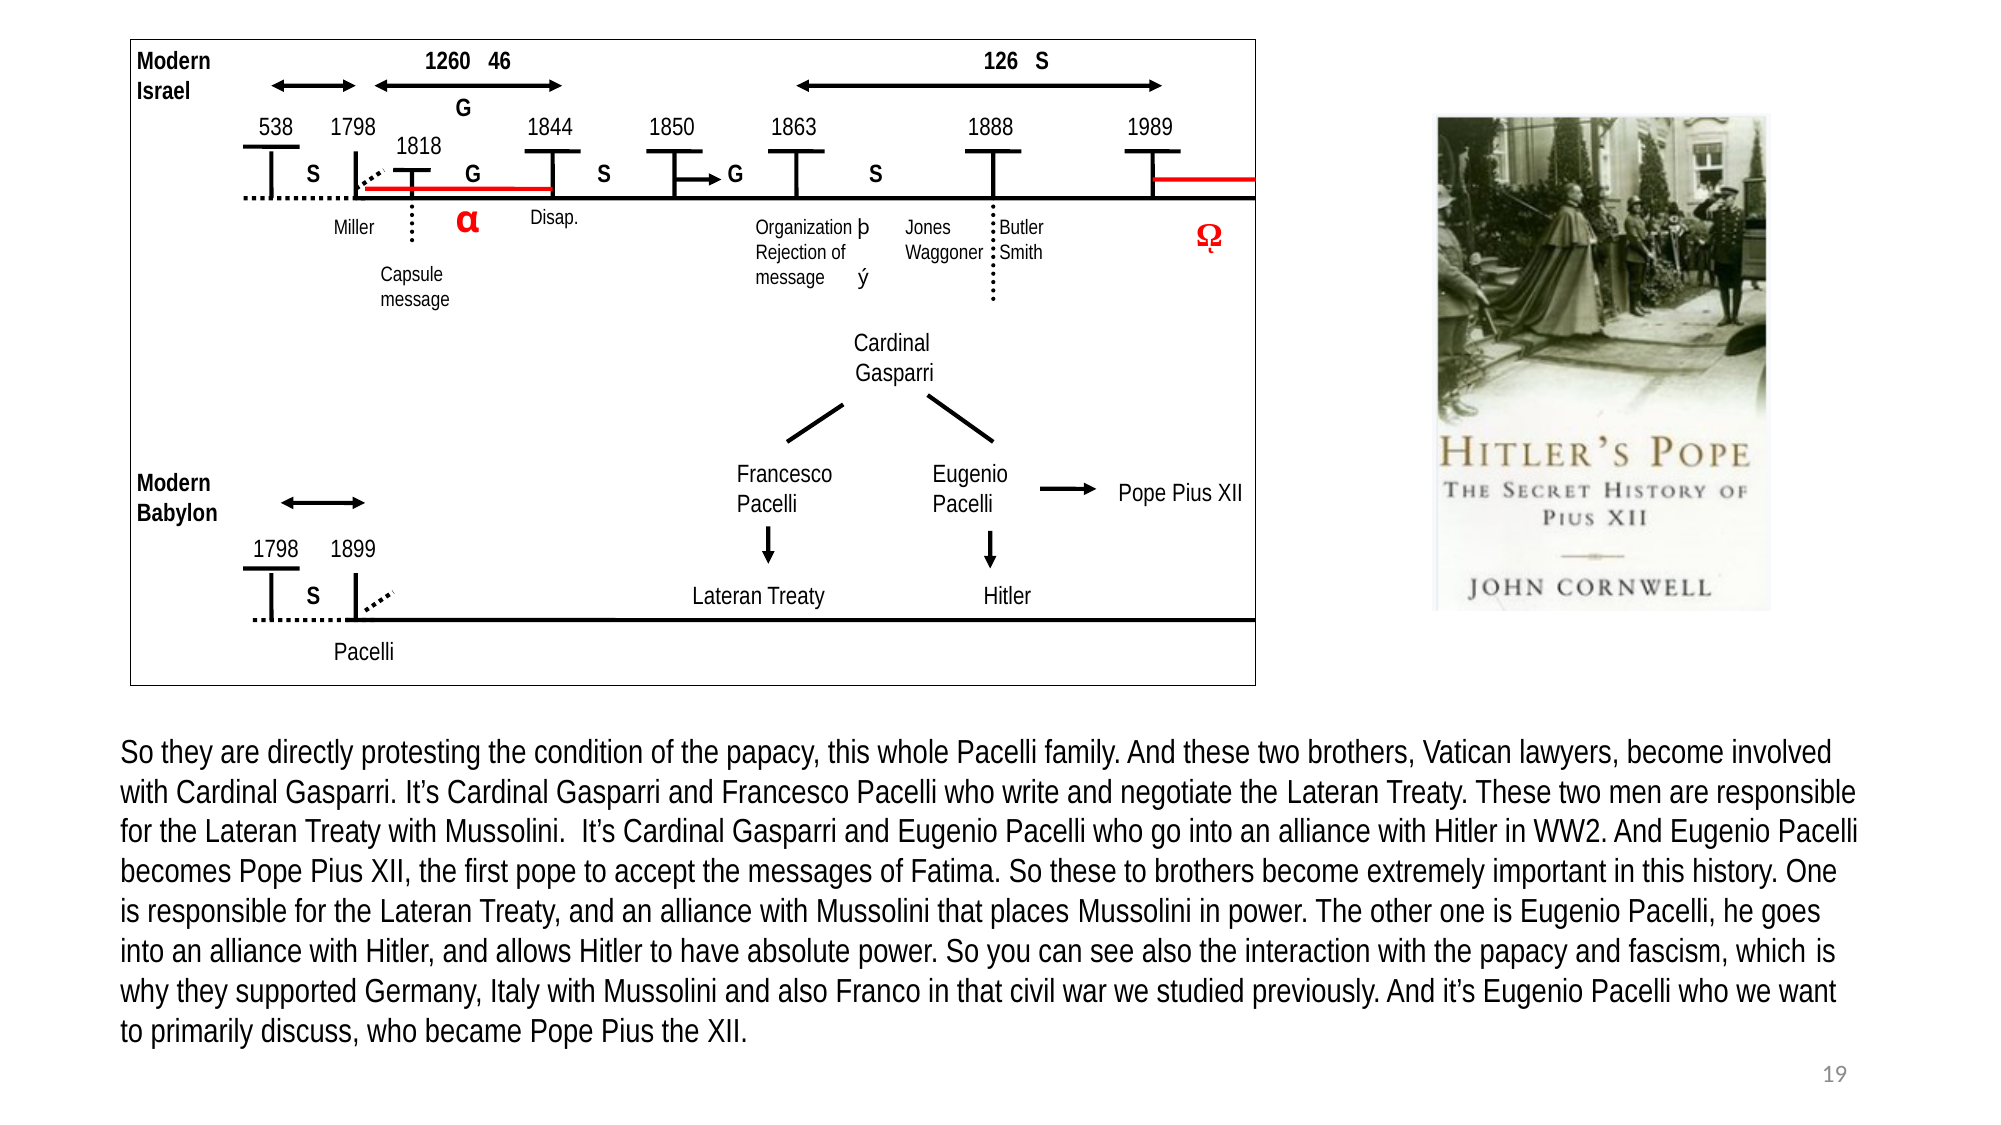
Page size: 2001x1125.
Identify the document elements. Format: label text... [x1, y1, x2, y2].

text_box So they are directly protesting the condition of the papacy, this whole Pacelli family. And these two brothers, Vatican lawyers, become involved with Cardinal Gasparri. It’s Cardinal Gasparri and Francesco Pacelli who write and negotiate the Lateran Treaty. These two men are responsible for the Lateran Treaty with Mussolini. It’s Cardinal Gasparri and Eugenio Pacelli who go into an alliance with Hitler in WW2. And Eugenio Pacelli becomes Pope Pius XII, the first pope to accept the messages of Fatima. So these to brothers become extremely important in this history. One is responsible for the Lateran Treaty, and an alliance with Mussolini that places Mussolini in power. The other one is Eugenio Pacelli, he goes into an alliance with Hitler, and allows Hitler to have absolute power. So you can see also the interaction with the papacy and fascism, which is why they supported Germany, Italy with Mussolini and also Franco in that civil war we studied previously. And it’s Eugenio Pacelli who we want to primarily discuss, who became Pope Pius the XII. [105, 722, 1880, 1057]
text_box [984, 530, 997, 569]
text_box ῼ [1190, 207, 1237, 264]
text_box Pope Pius XII [1105, 470, 1256, 517]
text_box [374, 79, 393, 92]
text_box 1863 [758, 104, 830, 148]
text_box 1844 [515, 104, 586, 148]
text_box 126 S [965, 38, 1069, 86]
text_box Cardinal Gasparri [824, 320, 966, 405]
text_box S [852, 151, 900, 199]
text_box Modern Babylon [130, 460, 227, 531]
text_box G [711, 151, 759, 199]
text_box Lateran Treaty [646, 573, 872, 620]
text_box Disap. [524, 198, 619, 245]
text_box G [440, 85, 487, 124]
text_box 1798 [318, 104, 389, 148]
text_box Miller [327, 207, 394, 255]
text_box 1818 [383, 123, 455, 166]
text_box Jones Waggoner [899, 207, 993, 302]
text_box G [449, 151, 497, 188]
text_box 1260 46 [393, 38, 544, 86]
text_box Capsule message [374, 254, 459, 330]
text_box [280, 496, 366, 510]
text_box Butler Smith [993, 207, 1087, 302]
text_box Organization þ Rejection of message ý [749, 207, 891, 302]
text_box [762, 526, 775, 564]
text_box Pacelli [327, 629, 412, 677]
text_box [544, 79, 563, 92]
text_box [1040, 482, 1097, 496]
text_box [130, 38, 1256, 686]
text_box 1888 [955, 104, 1027, 148]
picture [1432, 113, 1771, 611]
text_box 538 [243, 104, 309, 142]
text_box [674, 173, 722, 186]
text_box S [580, 151, 628, 199]
text_box S [290, 151, 337, 199]
text_box [1069, 79, 1163, 92]
text_box S [290, 573, 337, 620]
text_box [271, 79, 356, 92]
text_box 1798 [243, 526, 309, 564]
text_box Hitler [937, 573, 1078, 620]
slide_number 19 [1412, 1057, 1863, 1103]
text_box 1850 [637, 104, 708, 148]
text_box α [449, 188, 497, 250]
text_box Francesco Eugenio Pacelli Pacelli [730, 451, 1069, 527]
text_box Modern Israel [130, 38, 227, 110]
text_box [796, 79, 965, 92]
text_box 1899 [318, 526, 389, 569]
text_box 1989 [1115, 104, 1186, 148]
